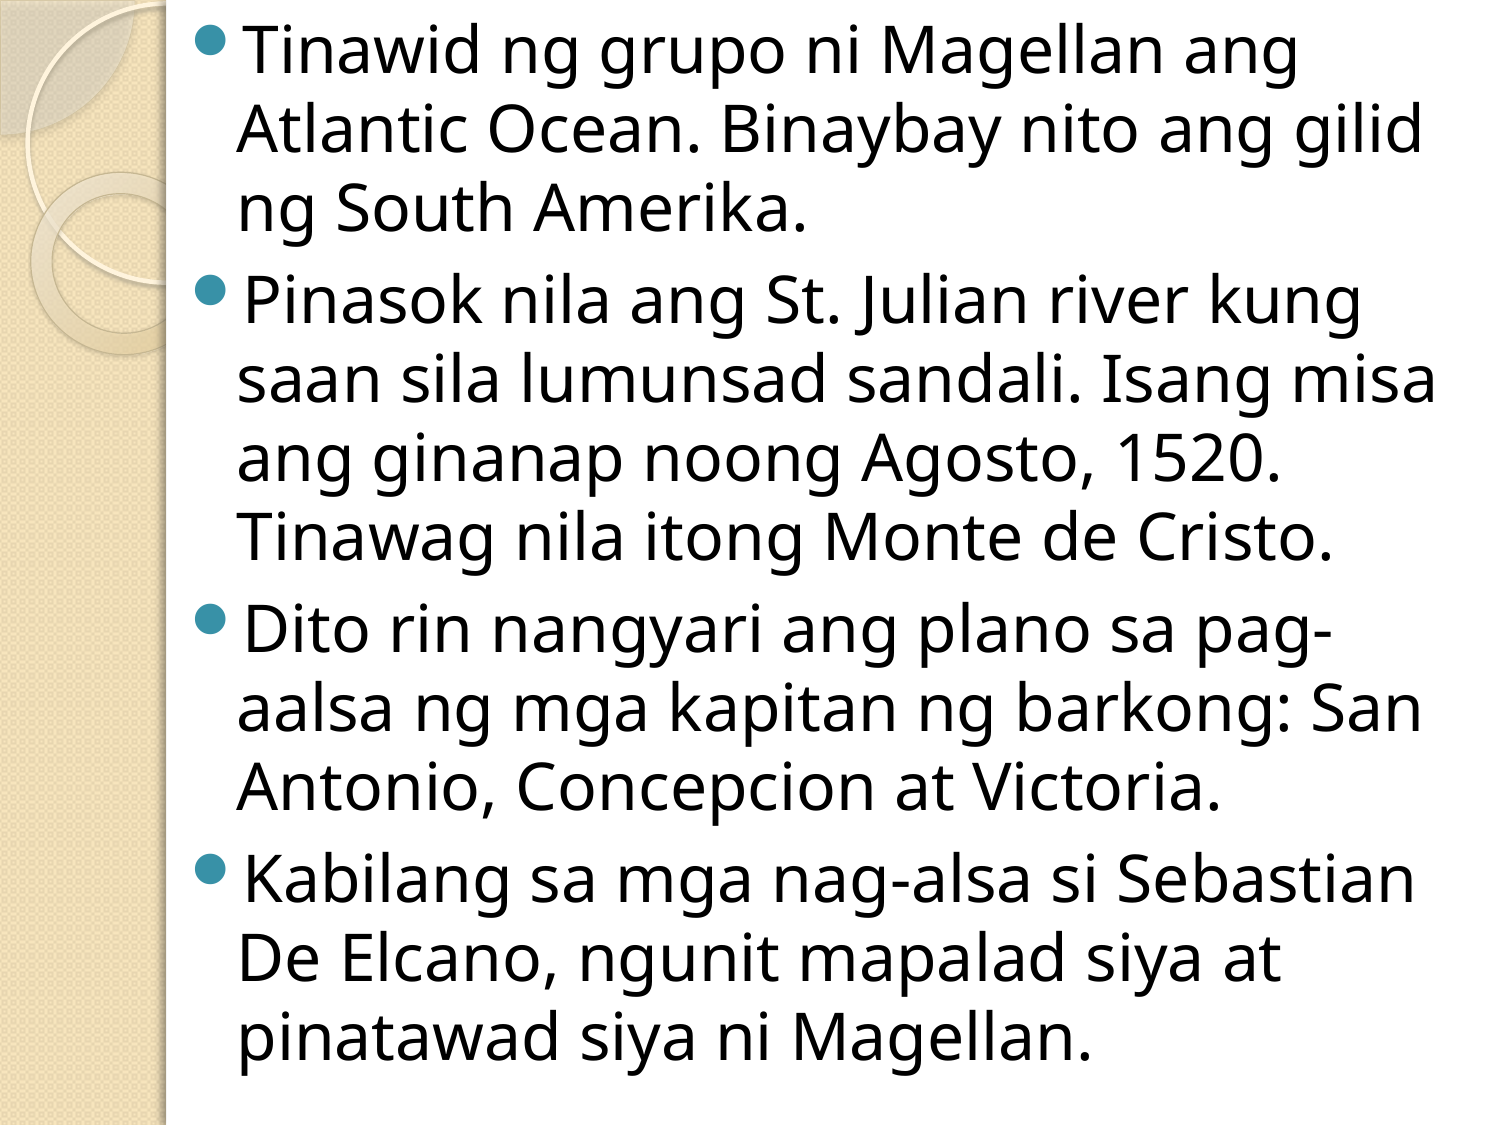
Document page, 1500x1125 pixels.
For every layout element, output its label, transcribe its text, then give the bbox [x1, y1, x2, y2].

list Tinawid ng grupo ni Magellan ang Atlantic Ocean. Binaybay nito ang gilid ng South Amerika. Pinasok nila ang St. Julian river kung saan sila lumunsad sandali. Isang misa ang ginanap noong Agosto, 1520. Tinawag nila itong Monte de Cristo. Dito rin nangyari ang plano sa pag-aalsa ng mga kapitan ng barkong: San Antonio, Concepcion at Victoria. Kabilang sa mga nag-alsa si Sebastian De Elcano, ngunit mapalad siya at pinatawad siya ni Magellan. [162, 0, 1466, 1125]
